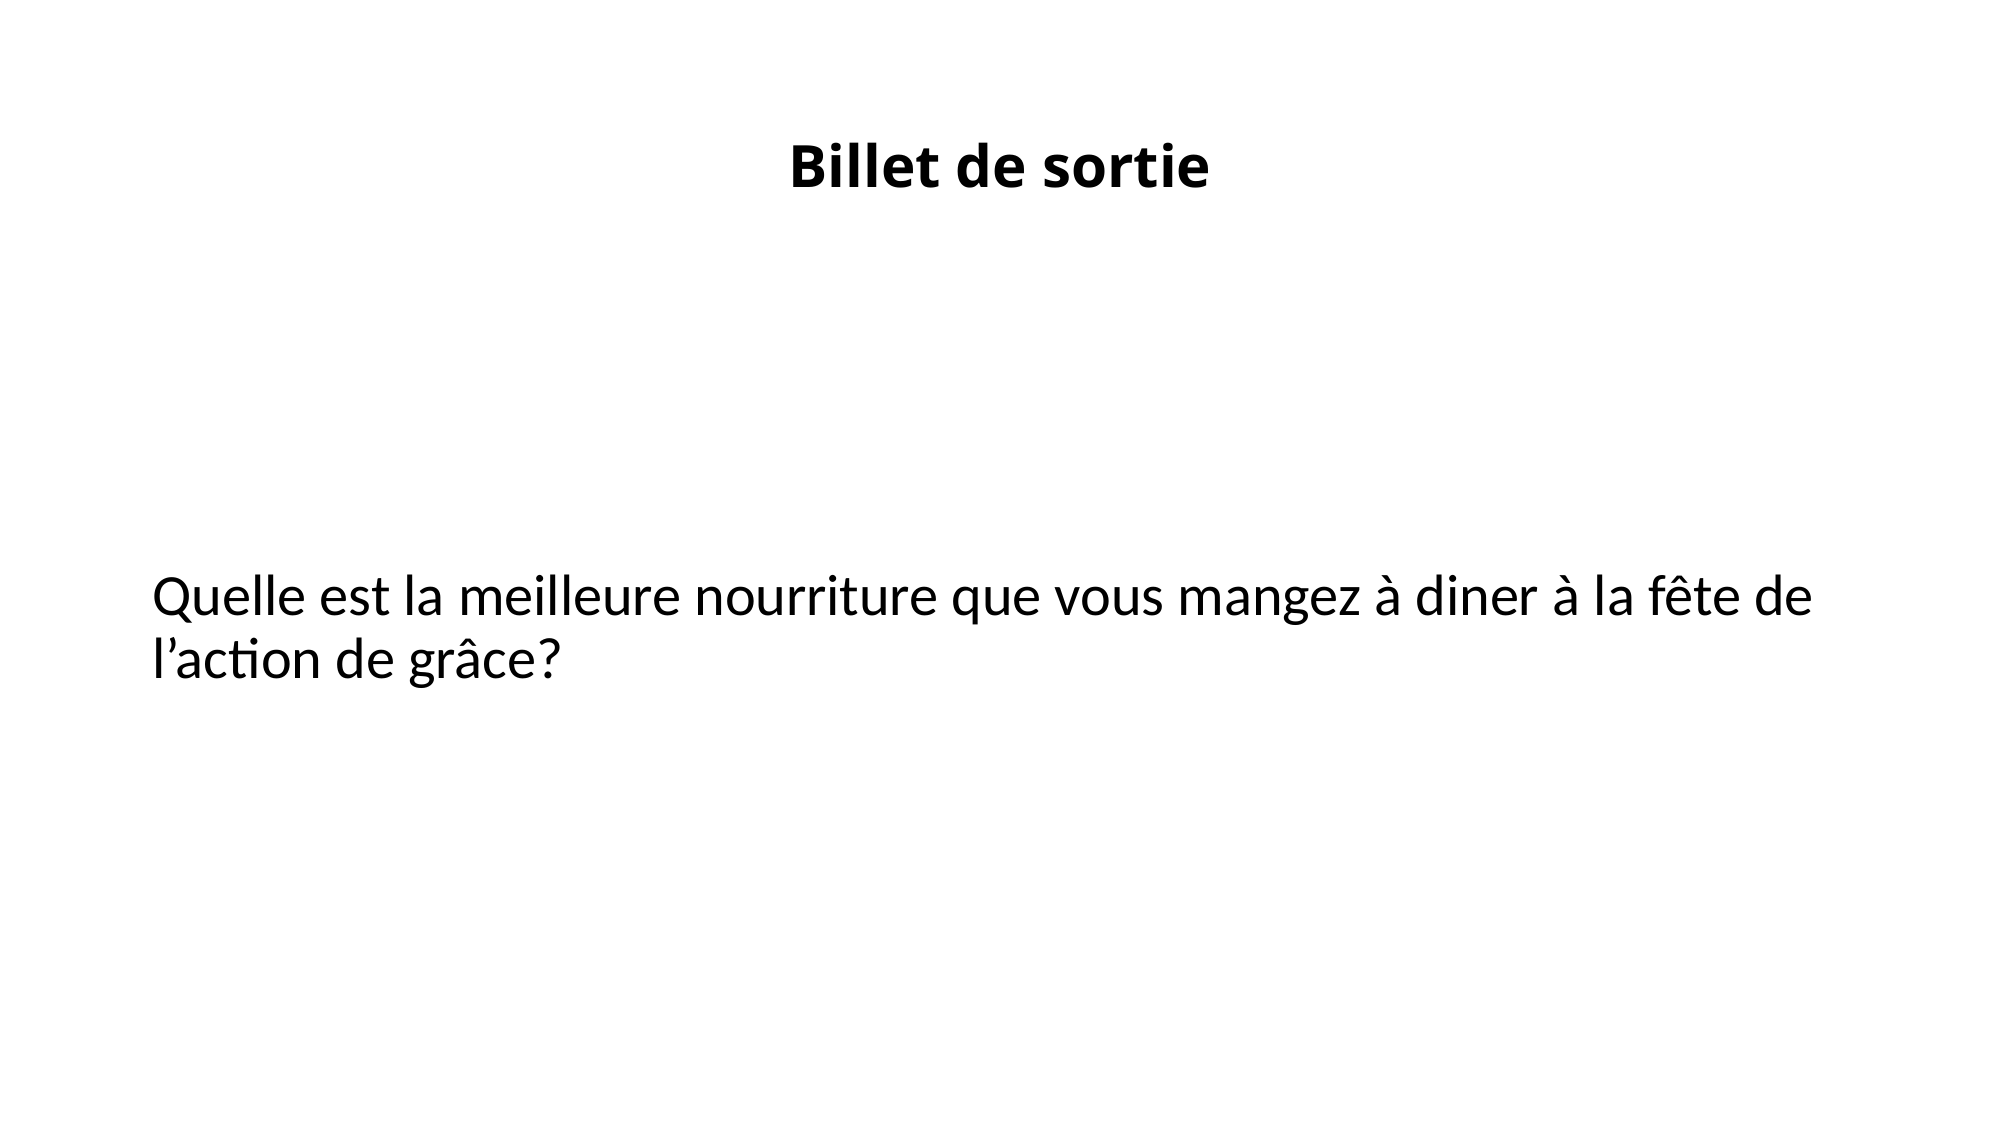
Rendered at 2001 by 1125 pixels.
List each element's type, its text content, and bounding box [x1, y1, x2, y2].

list Quelle est la meilleure nourriture que vous mangez à diner à la fête de l’action de grâce? [137, 299, 1863, 1014]
title Billet de sortie [137, 59, 1863, 278]
